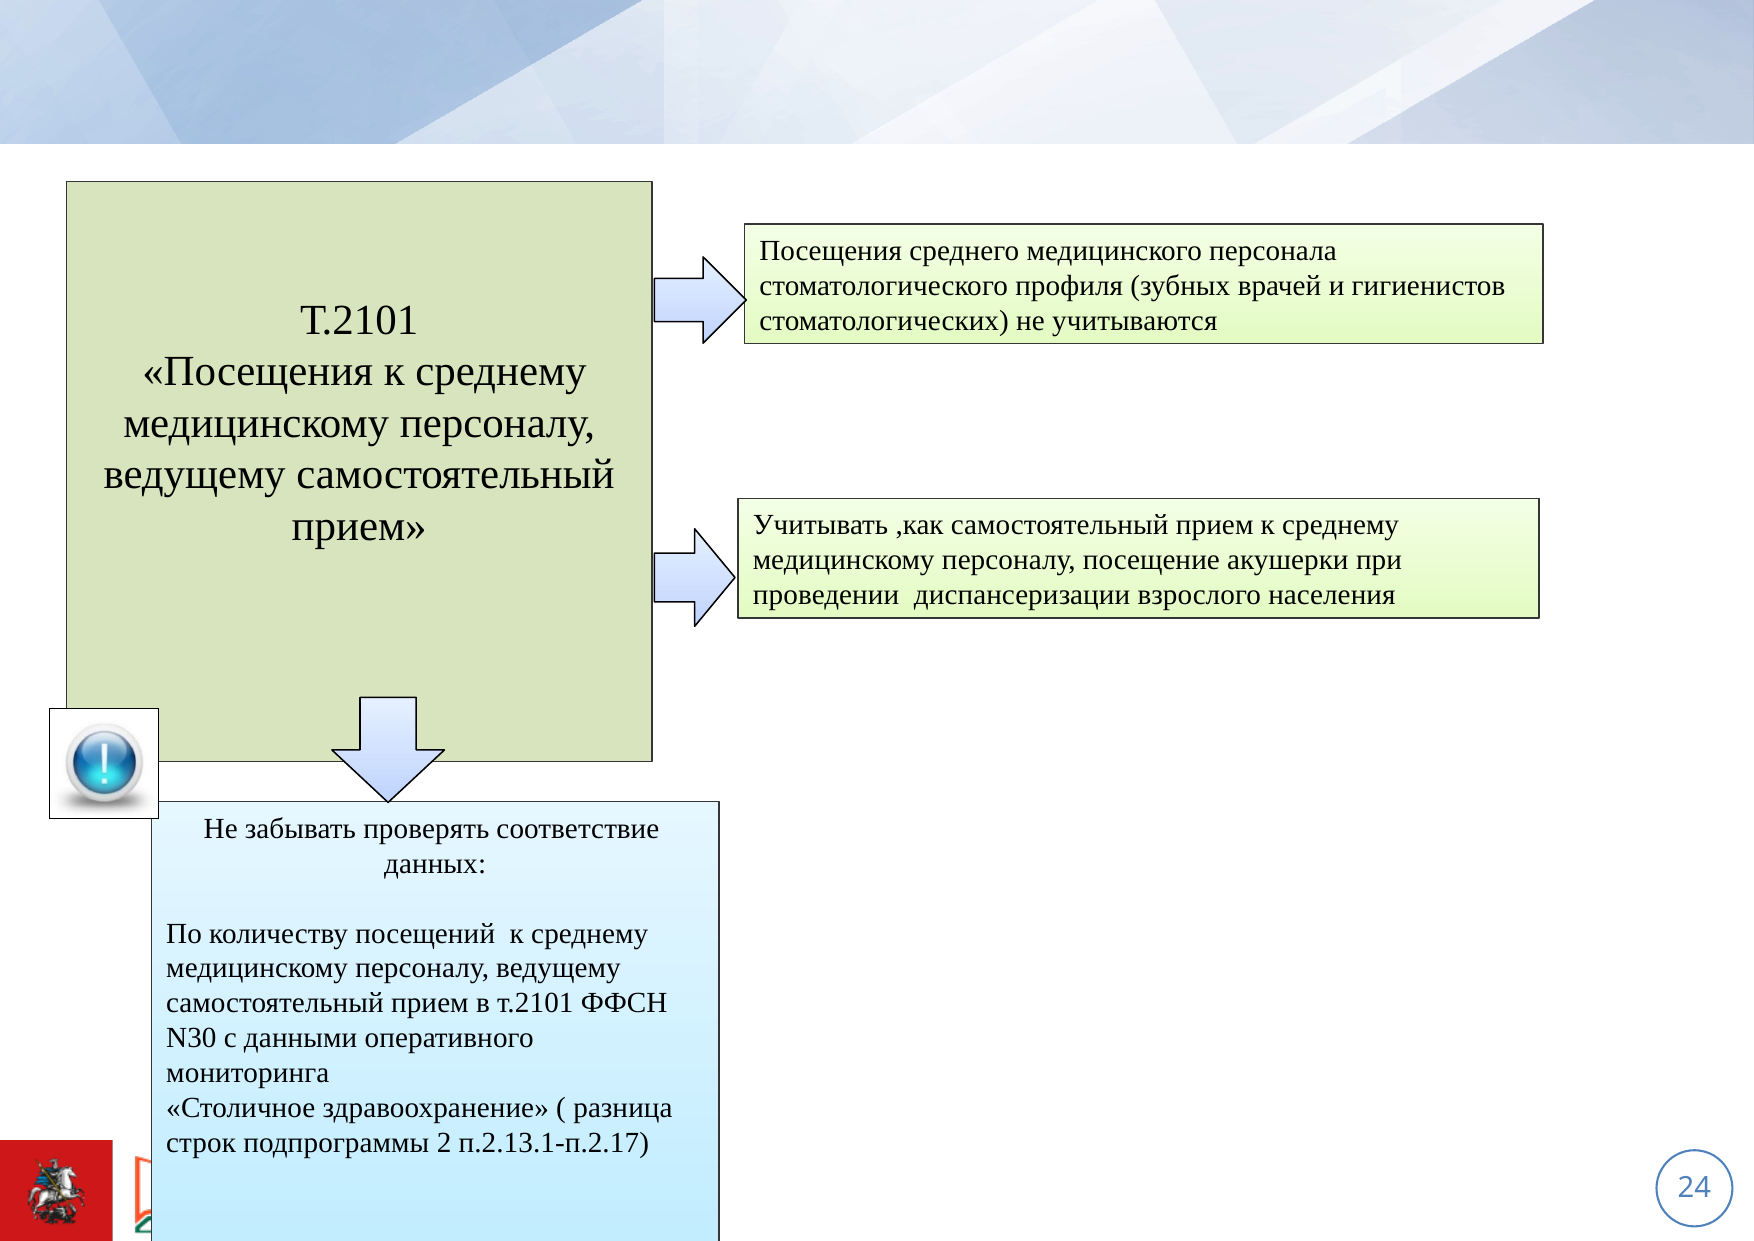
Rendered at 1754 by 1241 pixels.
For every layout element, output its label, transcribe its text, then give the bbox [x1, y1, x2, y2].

text_box [653, 528, 736, 628]
text_box Т.2101 «Посещения к среднему медицинскому персоналу, ведущему самостоятельный прием» [66, 181, 653, 762]
text_box [653, 256, 747, 344]
text_box Учитывать ,как самостоятельный прием к среднему медицинскому персоналу, посещение акушерки при проведении диспансеризации взрослого населения [737, 498, 1540, 619]
picture [0, 0, 1754, 144]
text_box Не забывать проверять соответствие данных: По количеству посещений к среднему медицинскому персоналу, ведущему самостоятельный прием в т.2101 ФФСН N30 c данными оперативного мониторинга «Столичное здравоохранение» ( разница строк подпрограммы 2 п.2.13.1-п.2.17) [151, 801, 720, 1241]
text_box Посещения среднего медицинского персонала стоматологического профиля (зубных врачей и гигиенистов стоматологических) не учитываются [744, 223, 1544, 344]
text_box [331, 696, 446, 804]
picture [48, 708, 159, 819]
